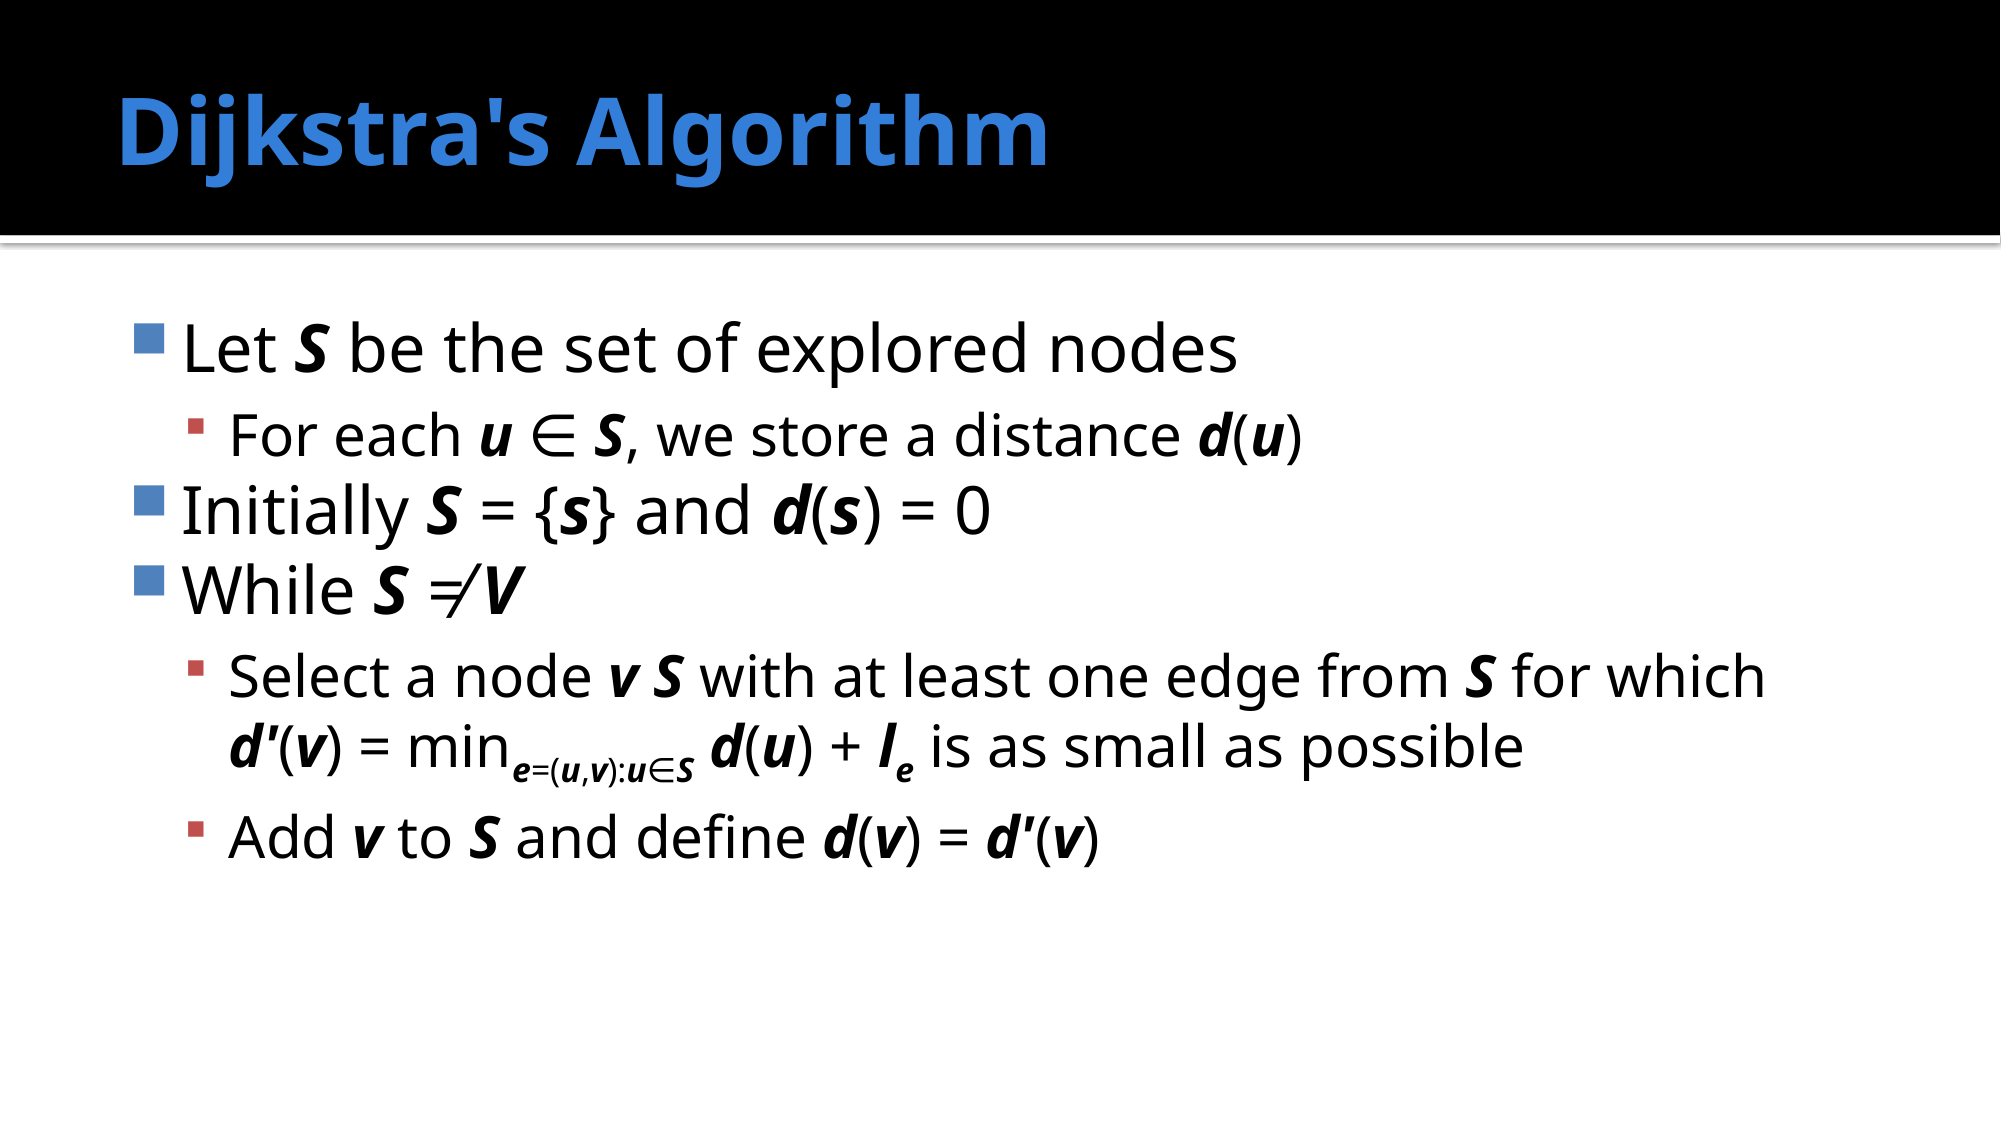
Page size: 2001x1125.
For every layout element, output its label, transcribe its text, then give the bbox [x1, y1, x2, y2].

title Dijkstra's Algorithm [99, 25, 1900, 231]
